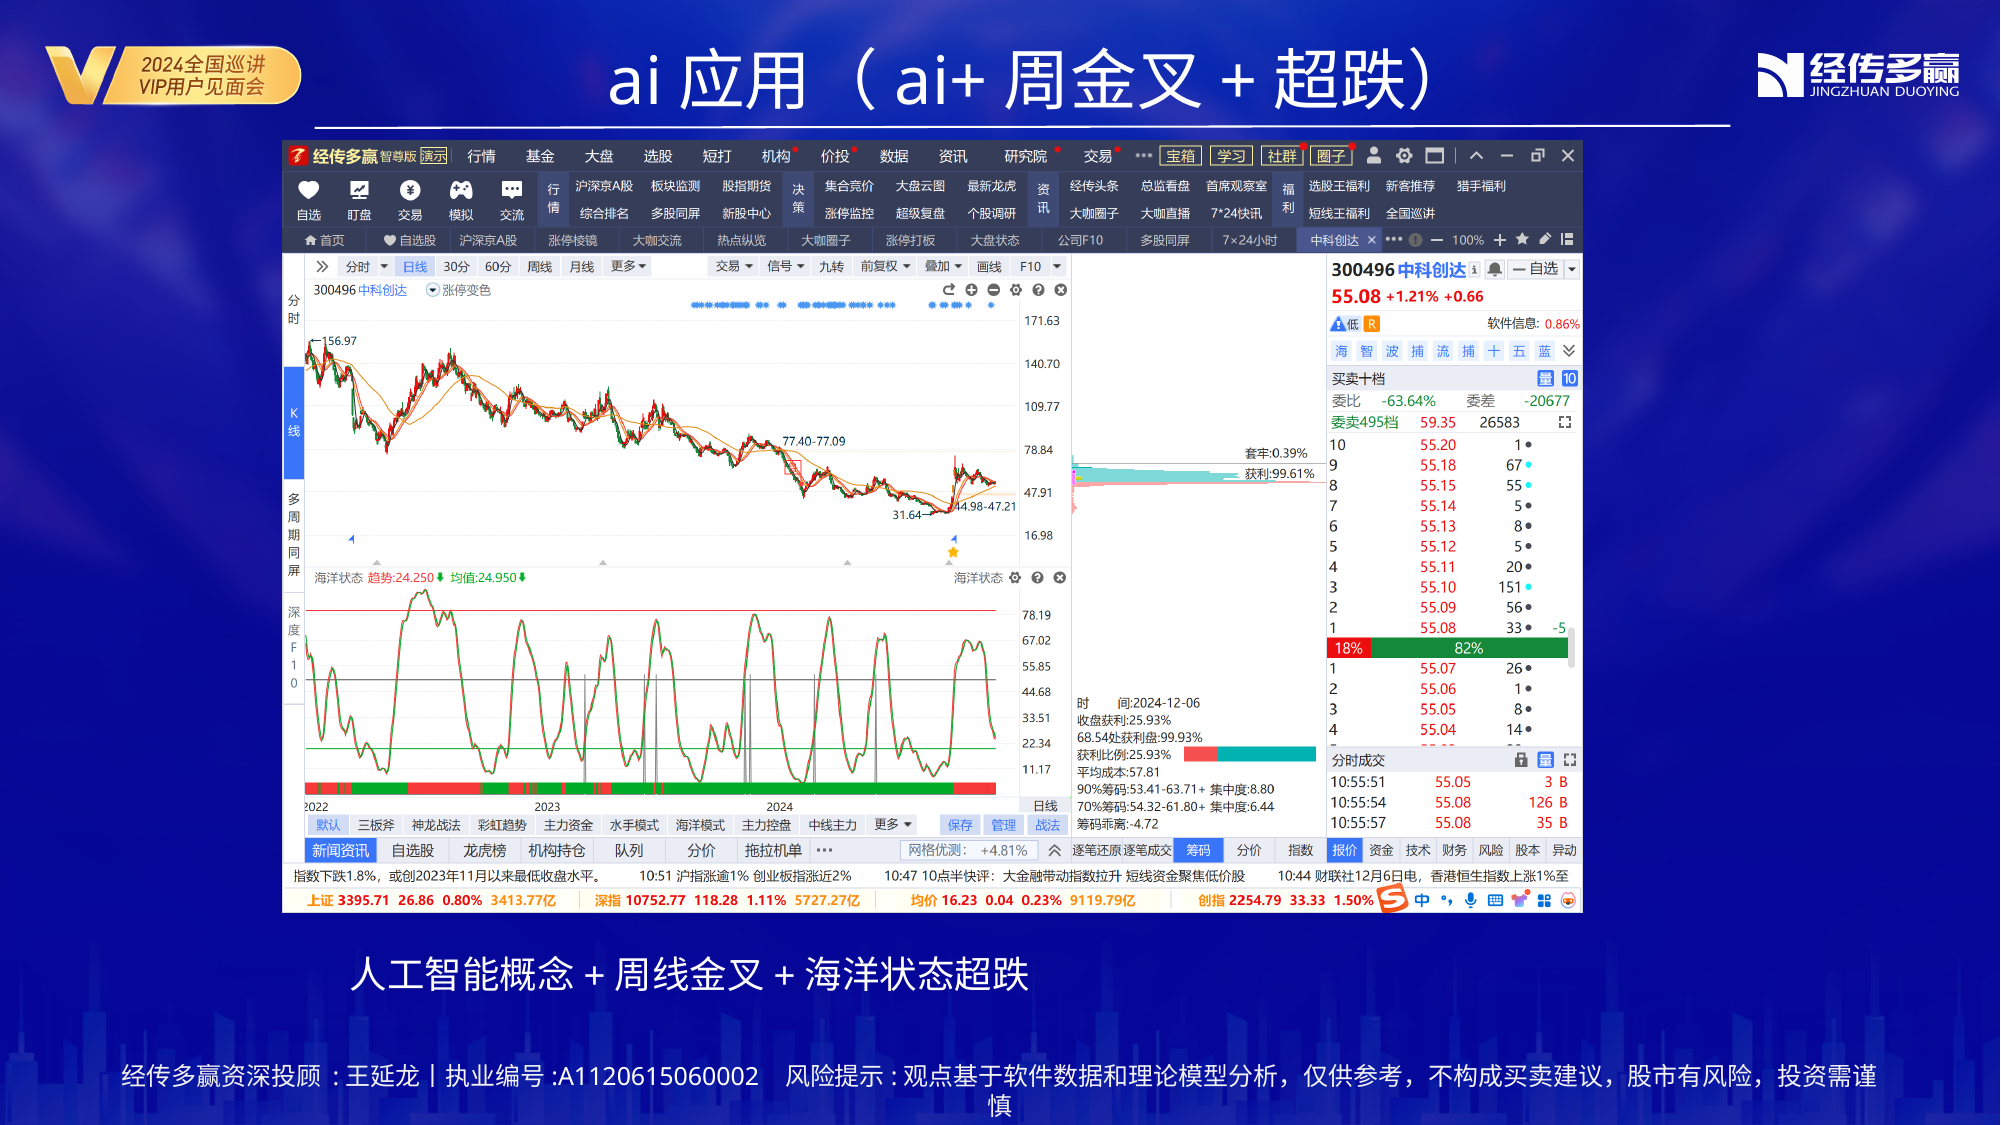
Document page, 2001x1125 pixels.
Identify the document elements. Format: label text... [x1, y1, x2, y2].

picture [0, 0, 2000, 1125]
text_box ai应用（ai+周金叉+超跌） [420, 30, 1662, 126]
text_box 人工智能概念+周线金叉+海洋状态超跌 [334, 943, 1623, 1004]
text_box 经传多赢资深投顾 :王延龙丨执业编号:A1120615060002 风险提示:观点基于软件数据和理论模型分析，仅供参考，不构成买卖建议，股市有风险，投资需谨慎 [102, 1053, 1898, 1125]
